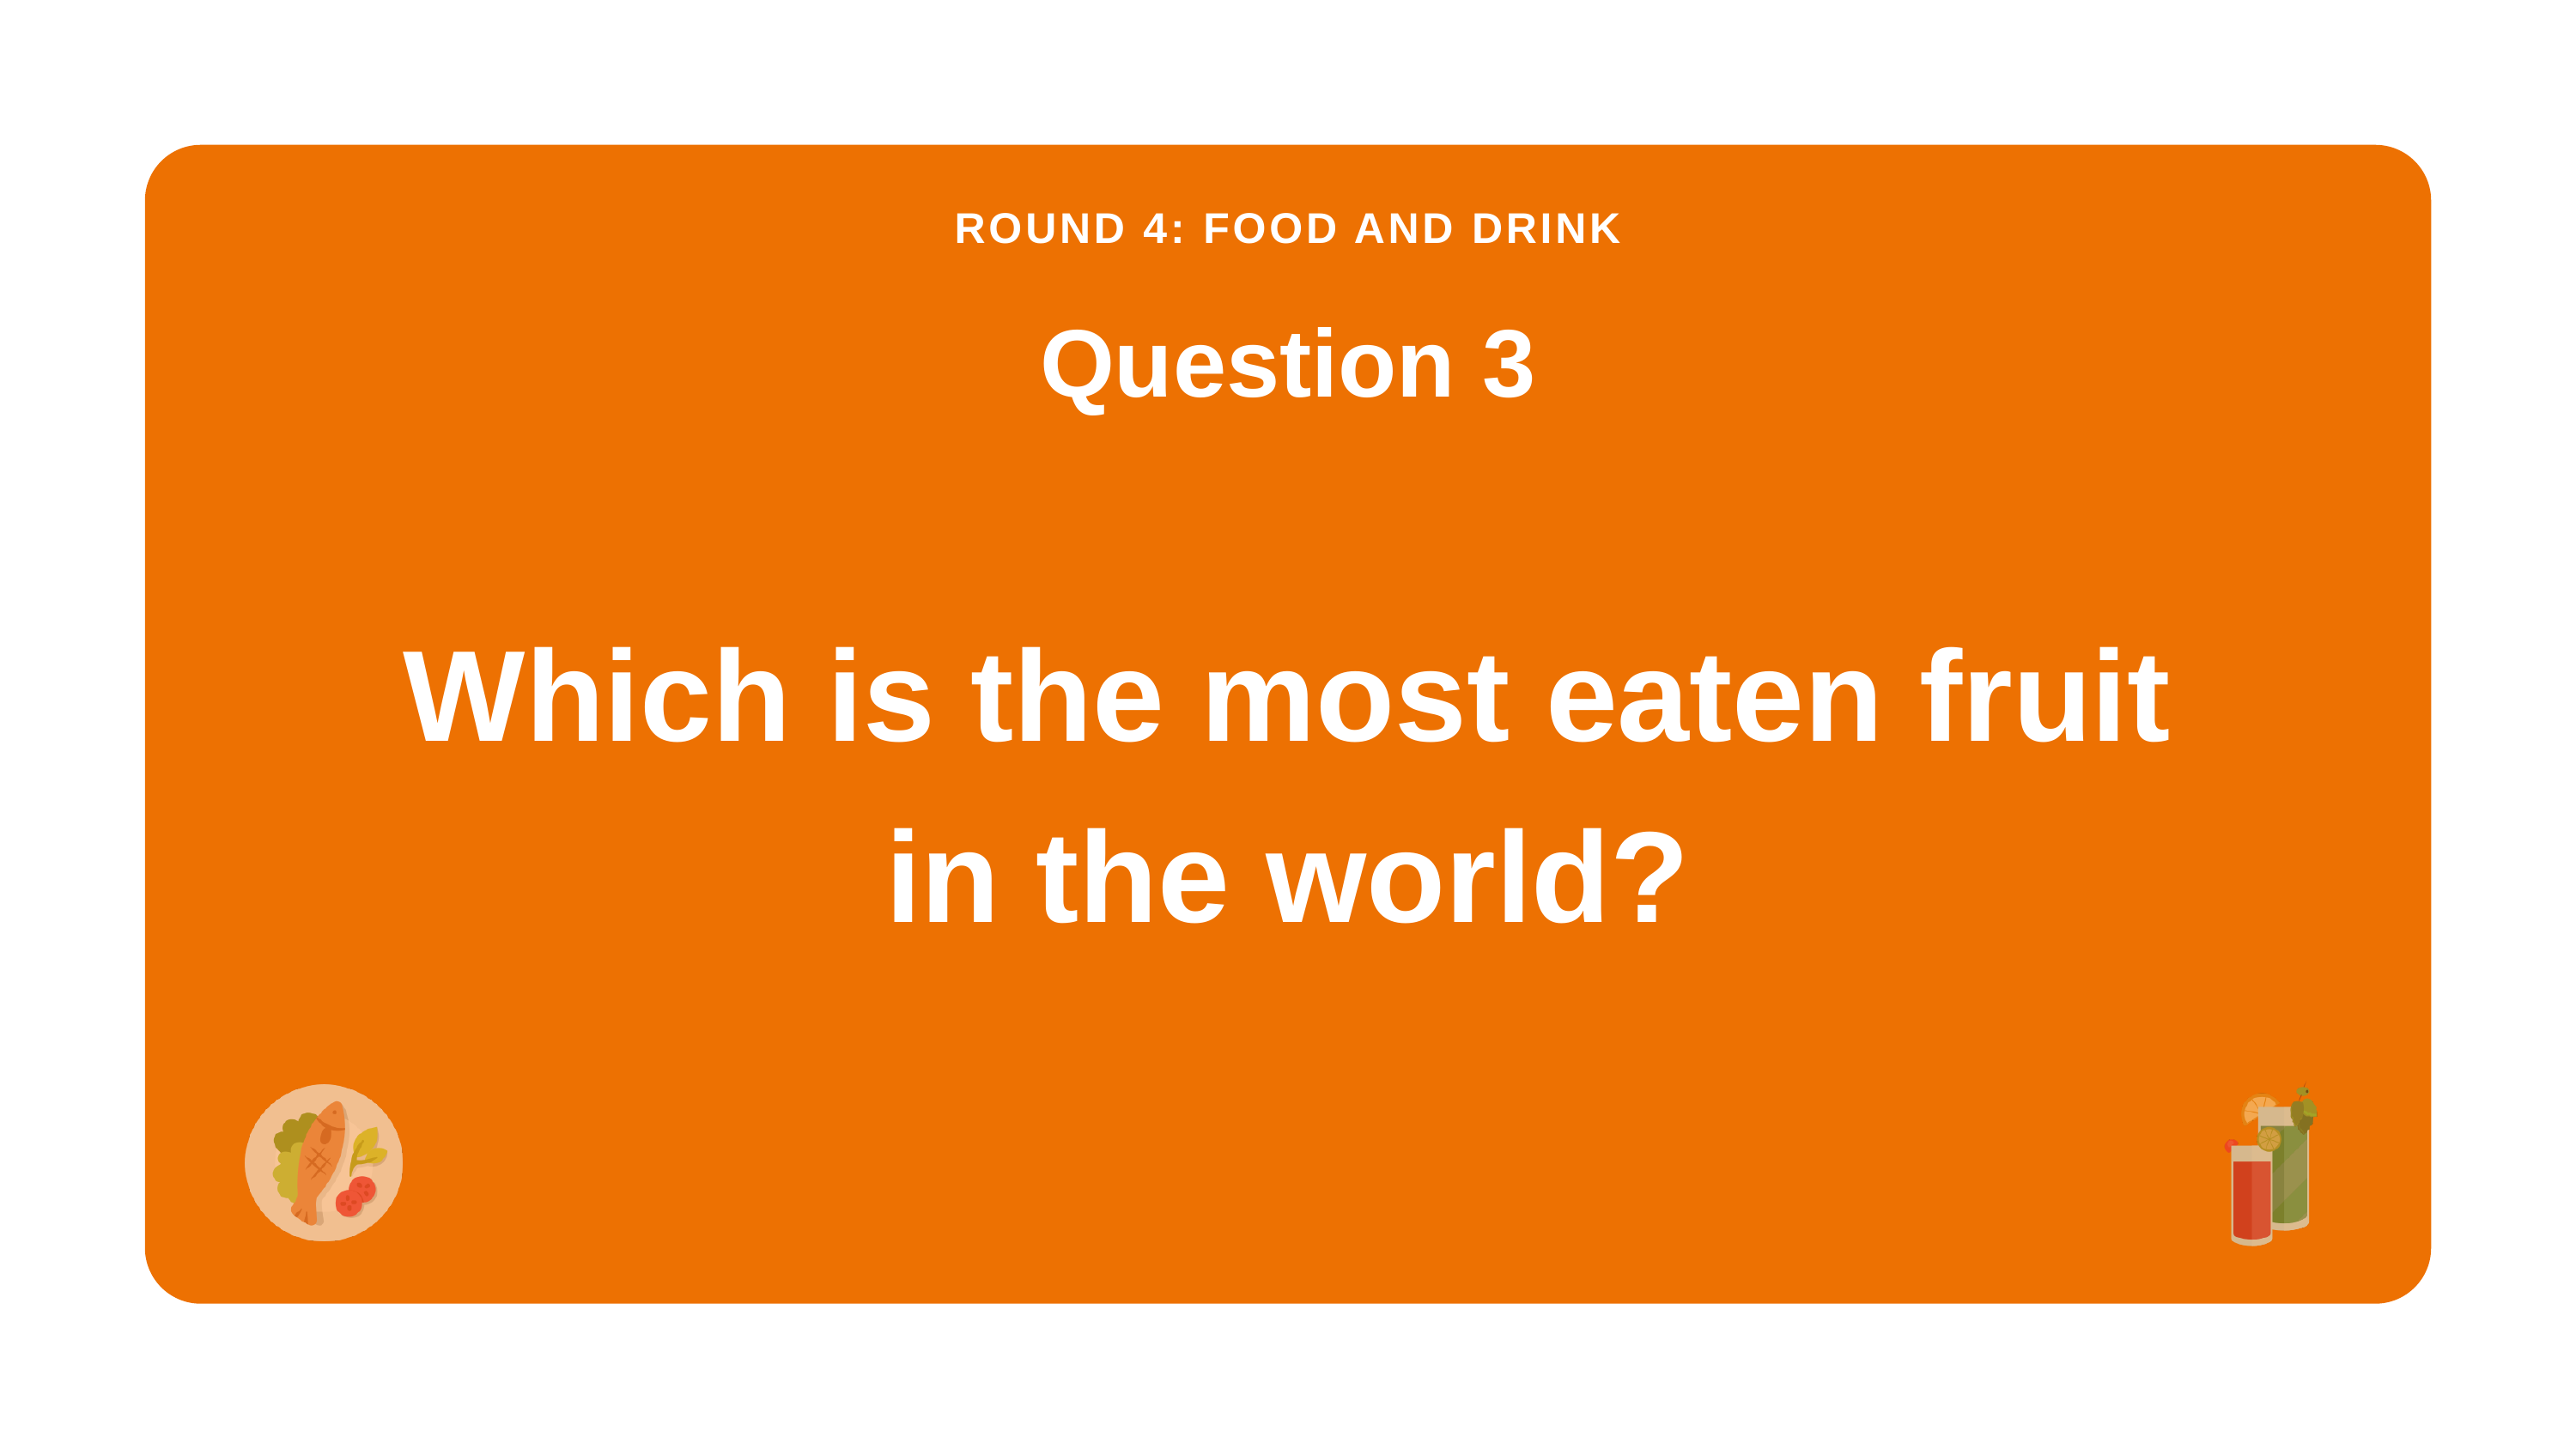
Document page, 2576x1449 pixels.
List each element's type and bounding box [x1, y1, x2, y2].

text_box [144, 144, 2432, 1304]
picture [245, 1083, 403, 1241]
picture [2168, 1060, 2373, 1265]
